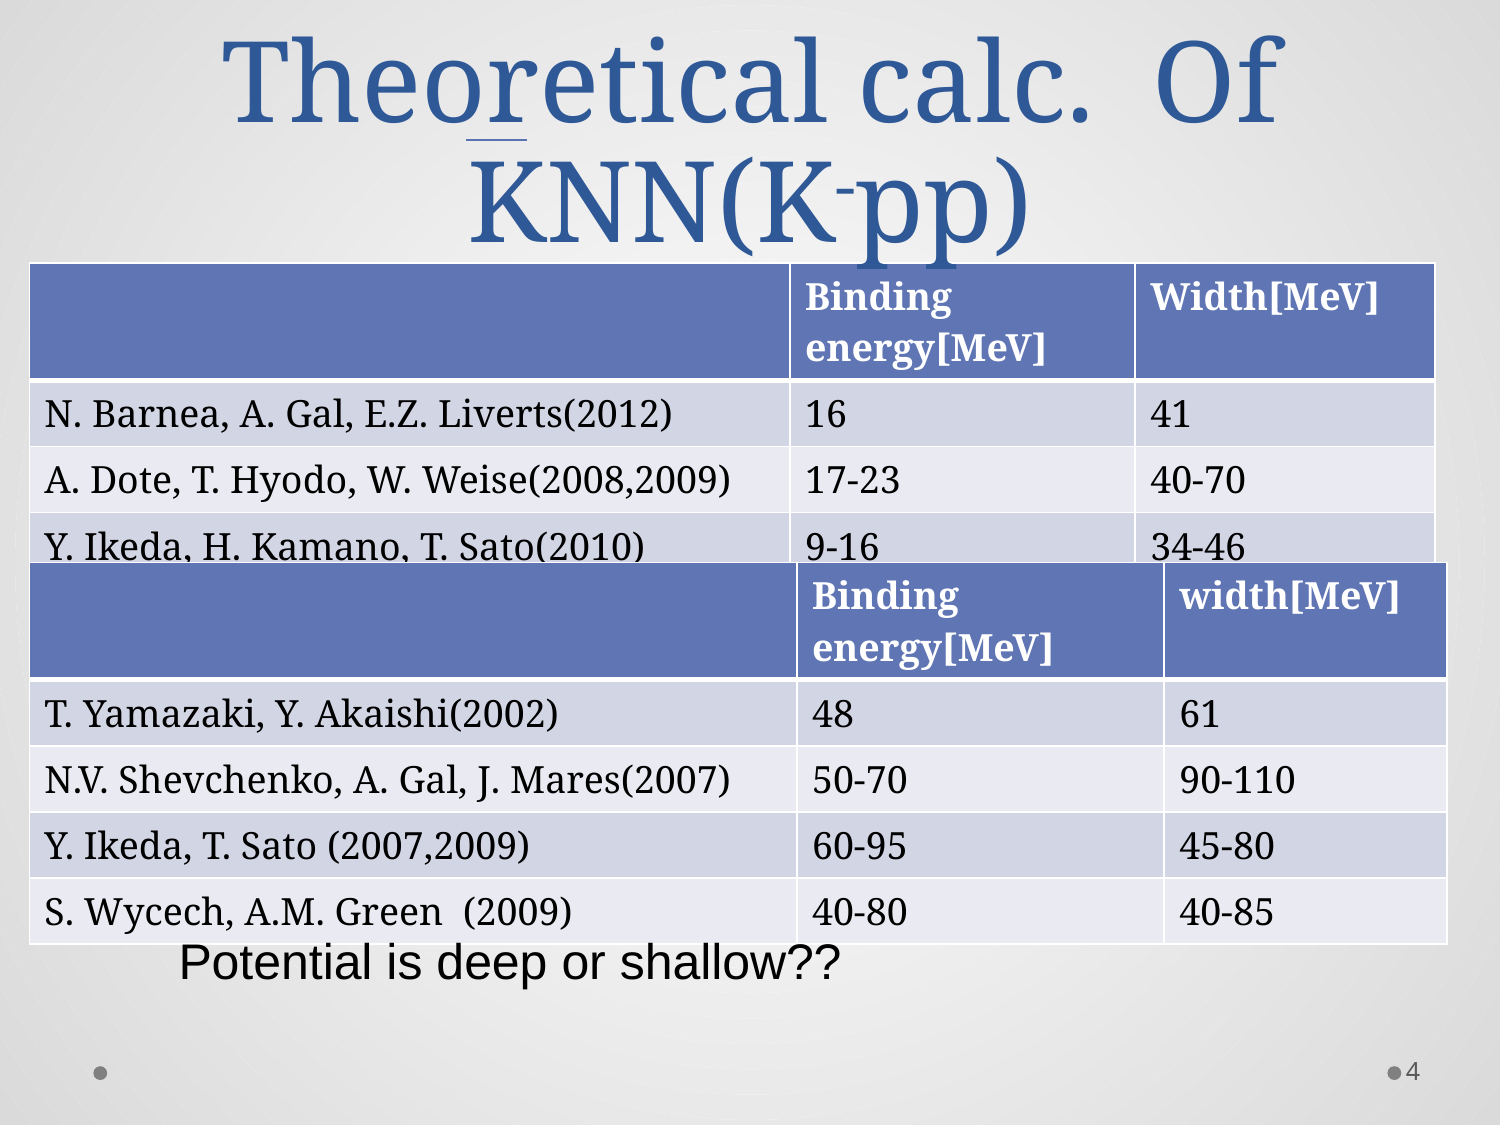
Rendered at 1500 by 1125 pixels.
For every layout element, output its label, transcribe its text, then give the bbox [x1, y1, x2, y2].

table_cell 50-70 [798, 747, 1163, 811]
table_header Binding energy[MeV] [798, 563, 1163, 677]
table_cell 60-95 [798, 813, 1163, 877]
table_cell 45-80 [1165, 813, 1446, 877]
table_cell S. Wycech, A.M. Green (2009) [30, 879, 796, 943]
table_cell N. Barnea, A. Gal, E.Z. Liverts(2012) [30, 383, 789, 446]
table_cell T. Yamazaki, Y. Akaishi(2002) [30, 682, 796, 745]
table_cell 40-80 [798, 879, 1163, 943]
table_header Width[MeV] [1136, 264, 1434, 378]
table_cell A. Dote, T. Hyodo, W. Weise(2008,2009) [30, 447, 789, 512]
table_cell 9-16 [791, 513, 1134, 562]
slide_number 4 [1401, 1042, 1494, 1103]
table_cell Y. Ikeda, H. Kamano, T. Sato(2010) [30, 513, 789, 562]
table_cell 16 [791, 383, 1134, 446]
table_cell 90-110 [1165, 747, 1446, 811]
table_cell 17-23 [791, 447, 1134, 512]
text_box Potential is deep or shallow?? [163, 922, 857, 997]
text_box Theoretical calc. Of KNN(K-pp) [74, 16, 1425, 279]
table_cell 40-70 [1136, 447, 1434, 512]
table_cell 41 [1136, 383, 1434, 446]
table_cell Y. Ikeda, T. Sato (2007,2009) [30, 813, 796, 877]
table_cell N.V. Shevchenko, A. Gal, J. Mares(2007) [30, 747, 796, 811]
table_header Binding energy[MeV] [791, 279, 1134, 378]
table_cell 34-46 [1136, 513, 1434, 562]
table_header width[MeV] [1165, 563, 1446, 677]
table_header [30, 563, 796, 677]
table_cell 48 [798, 682, 1163, 745]
table_header [30, 264, 789, 378]
table_cell 61 [1165, 682, 1446, 745]
table_cell 40-85 [1165, 879, 1446, 943]
